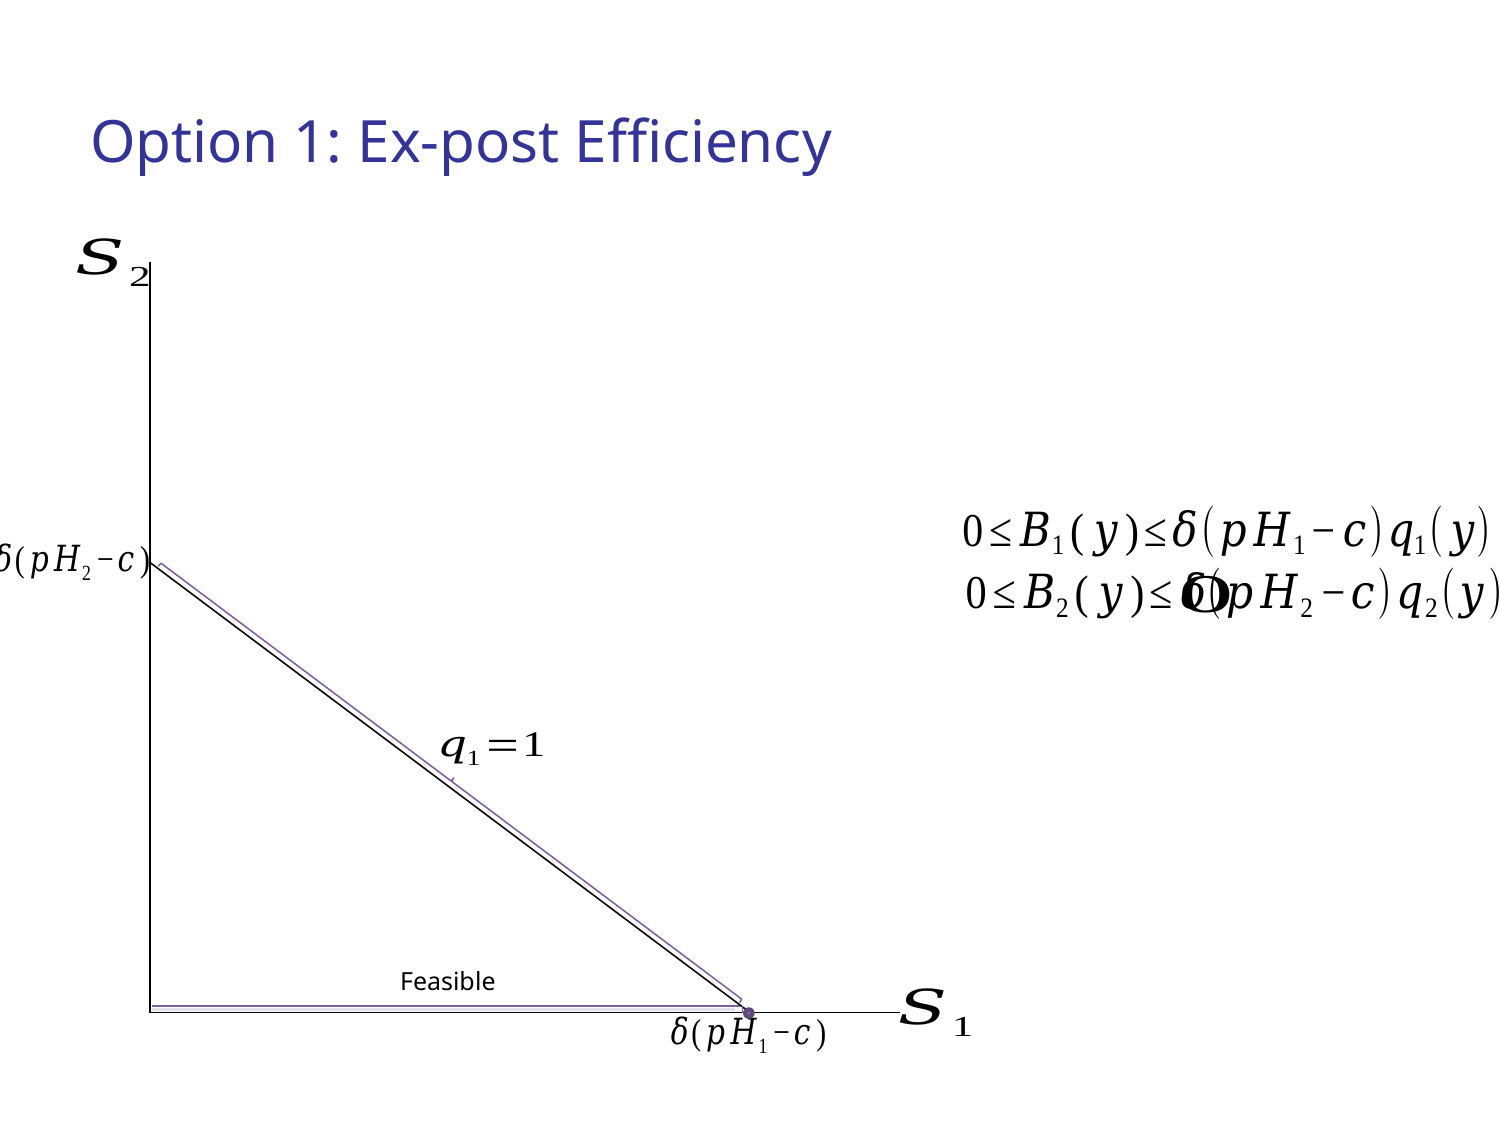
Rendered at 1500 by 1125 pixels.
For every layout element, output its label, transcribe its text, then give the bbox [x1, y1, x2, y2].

title Option 1: Ex-post Efficiency [75, 45, 1425, 233]
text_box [149, 562, 751, 1013]
